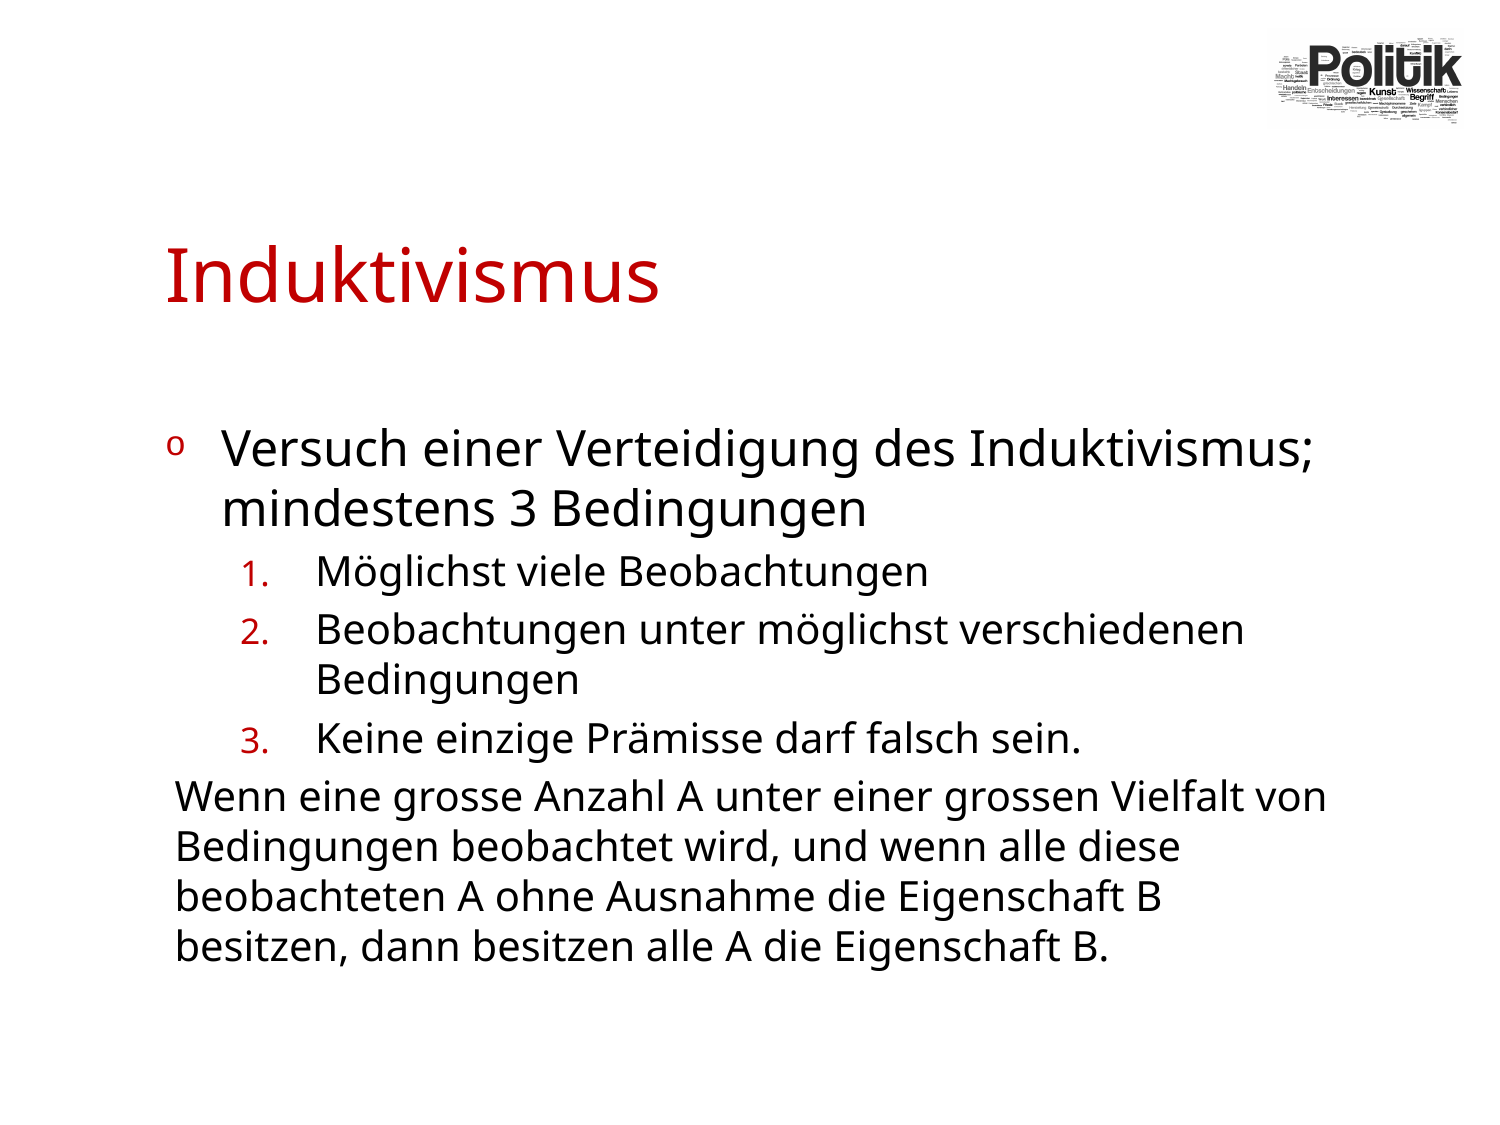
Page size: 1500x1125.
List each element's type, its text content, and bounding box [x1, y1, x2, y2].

list Versuch einer Verteidigung des Induktivismus; mindestens 3 Bedingungen Möglichst viele Beobachtungen Beobachtungen unter möglichst verschiedenen Bedingungen Keine einzige Prämisse darf falsch sein. Wenn eine grosse Anzahl A unter einer grossen Vielfalt von Bedingungen beobachtet wird, und wenn alle diese beobachteten A ohne Ausnahme die Eigenschaft B besitzen, dann besitzen alle A die Eigenschaft B. [150, 408, 1350, 1011]
title Induktivismus [150, 137, 1350, 325]
